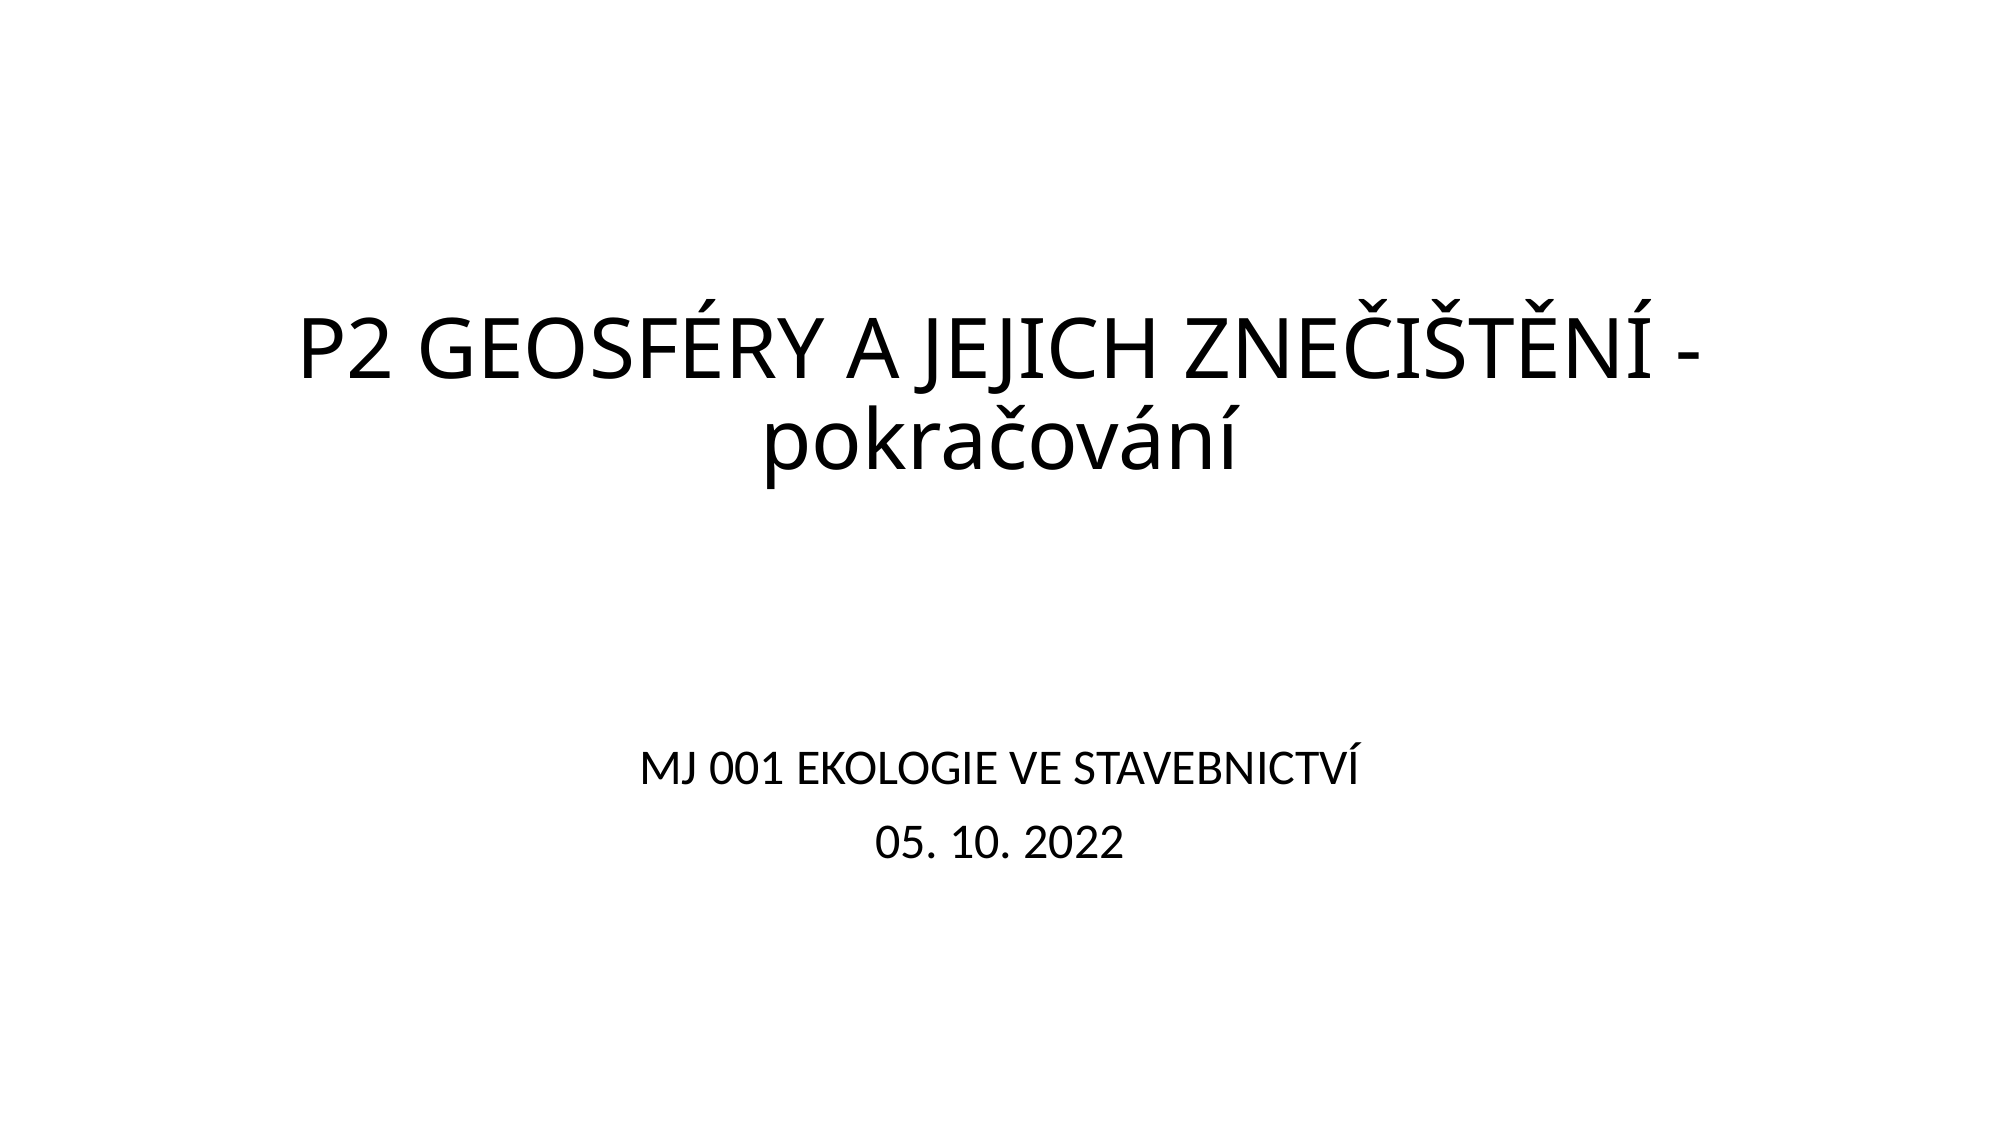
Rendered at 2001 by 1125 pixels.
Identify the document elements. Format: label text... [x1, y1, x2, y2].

title P2 GEOSFÉRY A JEJICH ZNEČIŠTĚNÍ - pokračování [249, 294, 1750, 686]
subtitle MJ 001 EKOLOGIE VE STAVEBNICTVÍ 05. 10. 2022 [249, 733, 1750, 1006]
